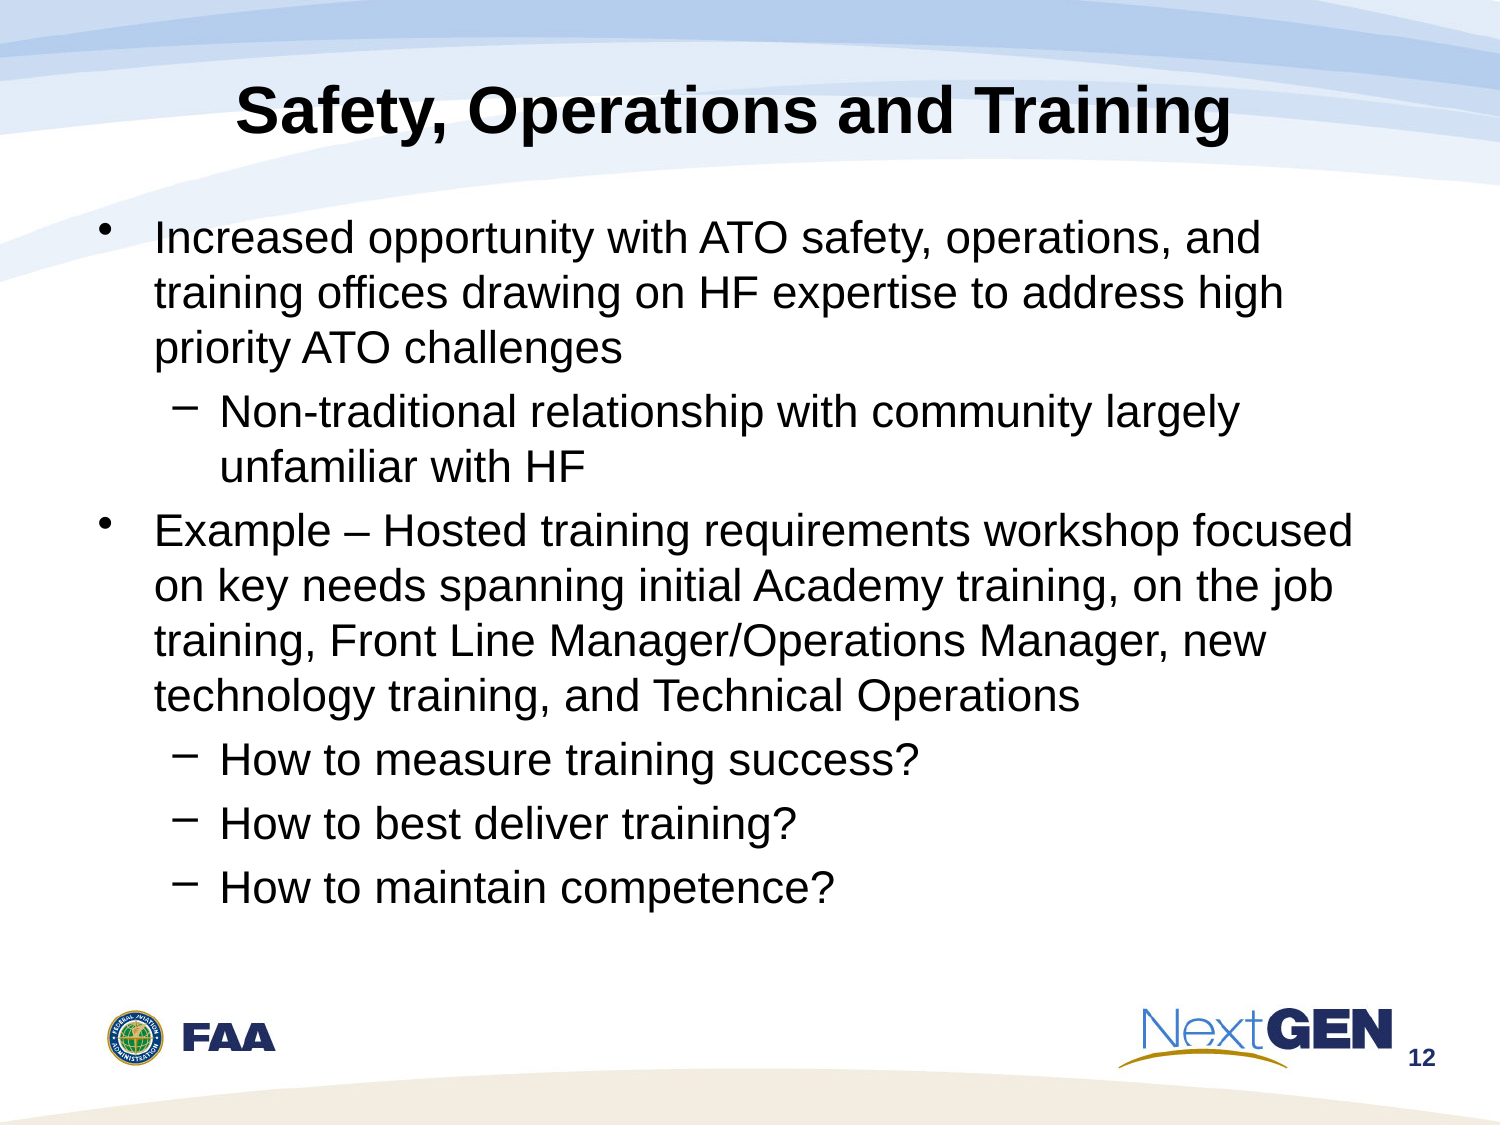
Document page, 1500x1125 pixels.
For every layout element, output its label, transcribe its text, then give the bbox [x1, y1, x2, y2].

title Safety, Operations and Training [70, 56, 1401, 157]
slide_number 12 [1074, 1025, 1388, 1100]
list Increased opportunity with ATO safety, operations, and training offices drawing on HF expertise to address high priority ATO challenges Non-traditional relationship with community largely unfamiliar with HF Example – Hosted training requirements workshop focused on key needs spanning initial Academy training, on the job training, Front Line Manager/Operations Manager, new technology training, and Technical Operations How to measure training success? How to best deliver training? How to maintain competence? [82, 199, 1404, 968]
picture [0, 0, 1500, 1125]
